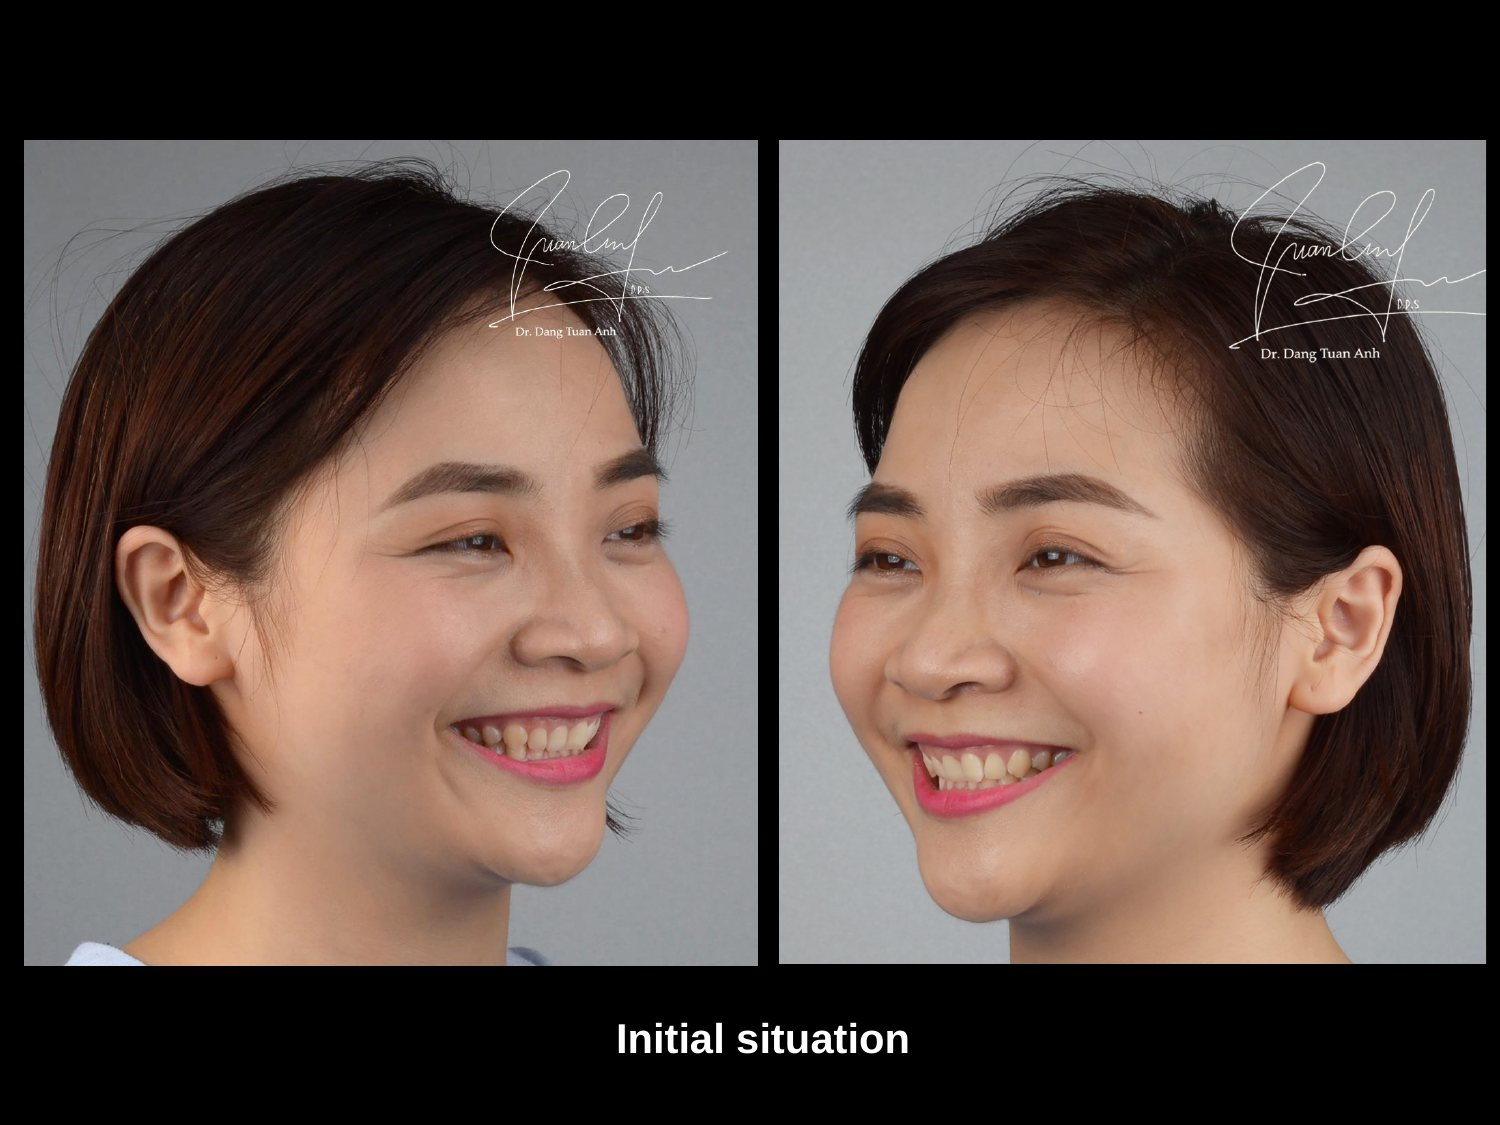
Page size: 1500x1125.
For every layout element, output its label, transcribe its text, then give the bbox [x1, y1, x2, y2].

text_box Initial situation [601, 1004, 926, 1070]
picture [24, 139, 759, 966]
picture [774, 139, 1487, 966]
